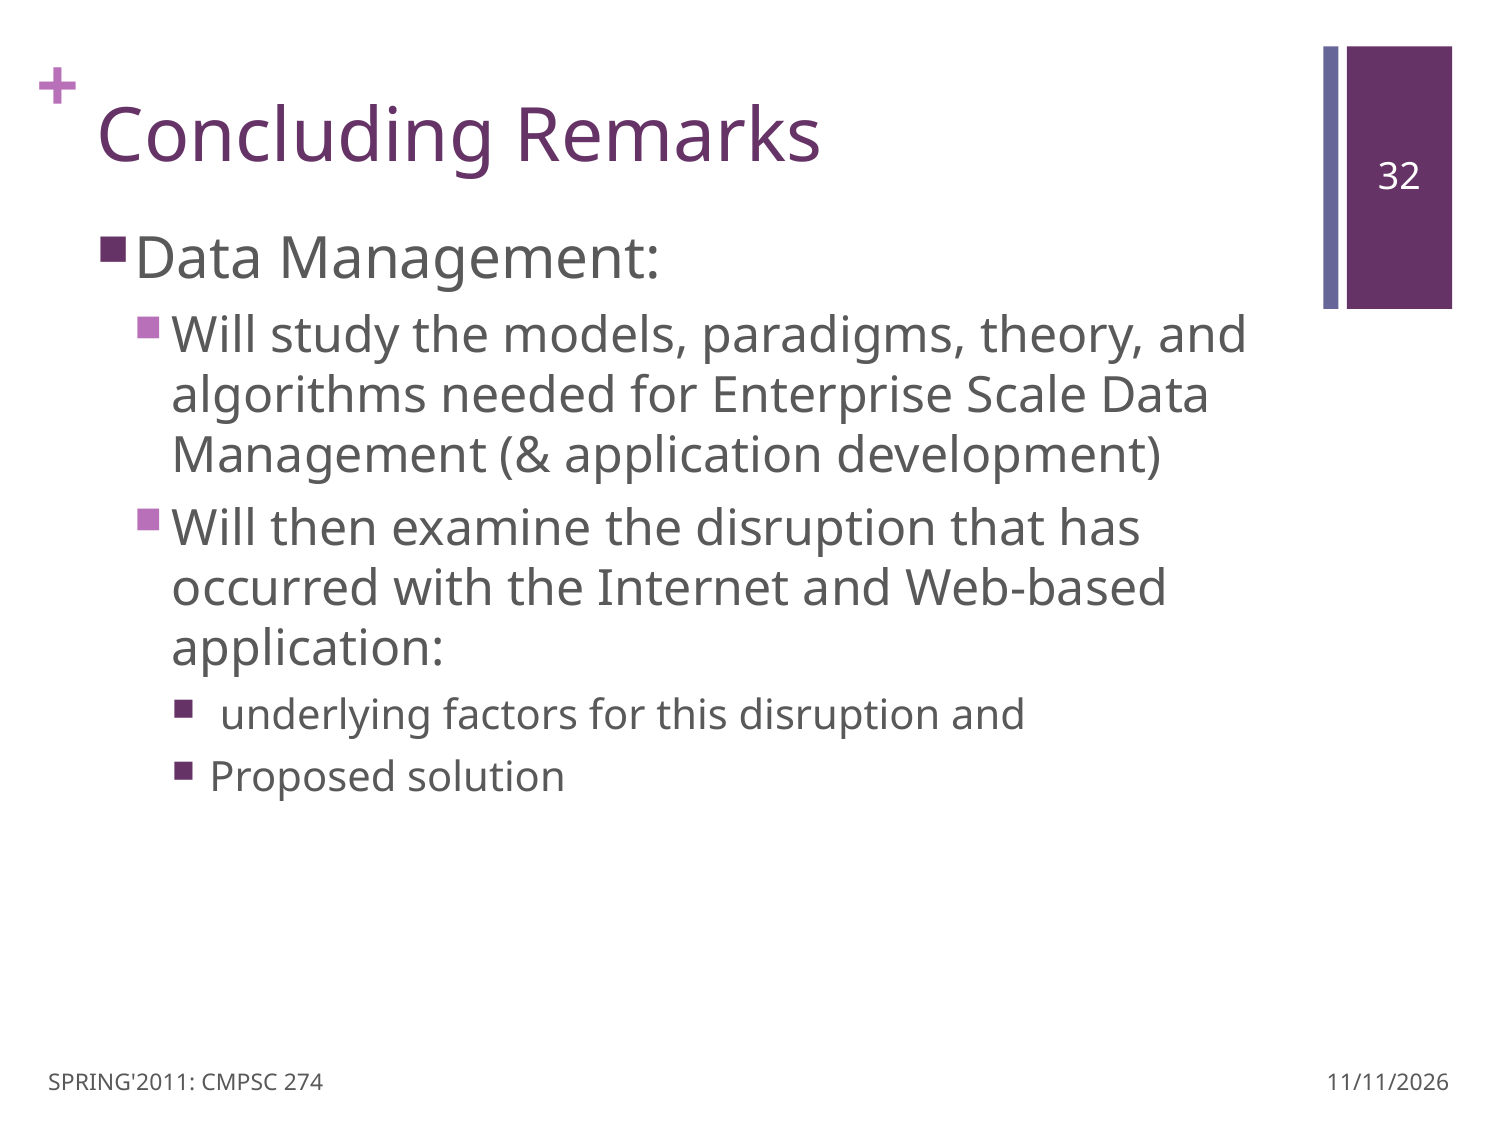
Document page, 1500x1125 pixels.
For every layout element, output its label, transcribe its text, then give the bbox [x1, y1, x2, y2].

footer SPRING'2011: CMPSC 274 [33, 1053, 1038, 1114]
title Concluding Remarks [81, 79, 1322, 188]
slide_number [1114, 1053, 1465, 1114]
list Data Management: Will study the models, paradigms, theory, and algorithms needed for Enterprise Scale Data Management (& application development) Will then examine the disruption that has occurred with the Internet and Web-based application: underlying factors for this disruption and Proposed solution [81, 212, 1322, 1005]
